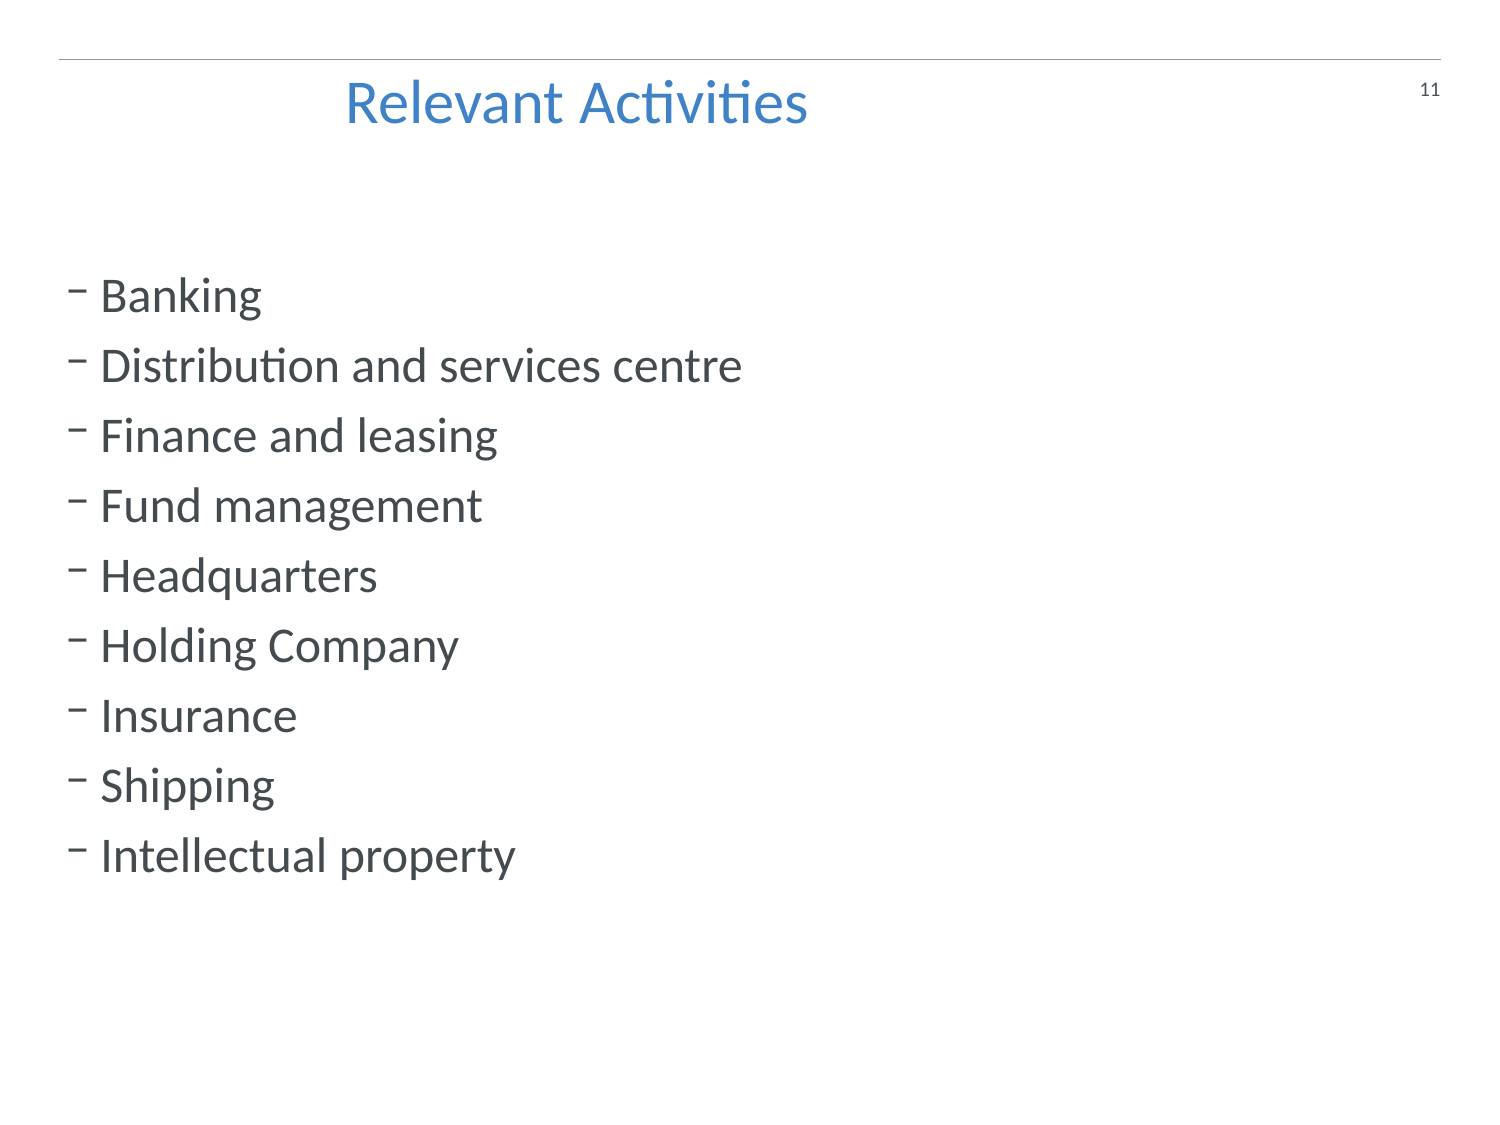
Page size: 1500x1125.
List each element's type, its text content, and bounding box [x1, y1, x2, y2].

slide_number 11 [1090, 58, 1441, 119]
subtitle Relevant Activities [317, 60, 1347, 217]
list Banking Distribution and services centre Finance and leasing Fund management Headquarters Holding Company Insurance Shipping Intellectual property [64, 262, 1447, 1035]
